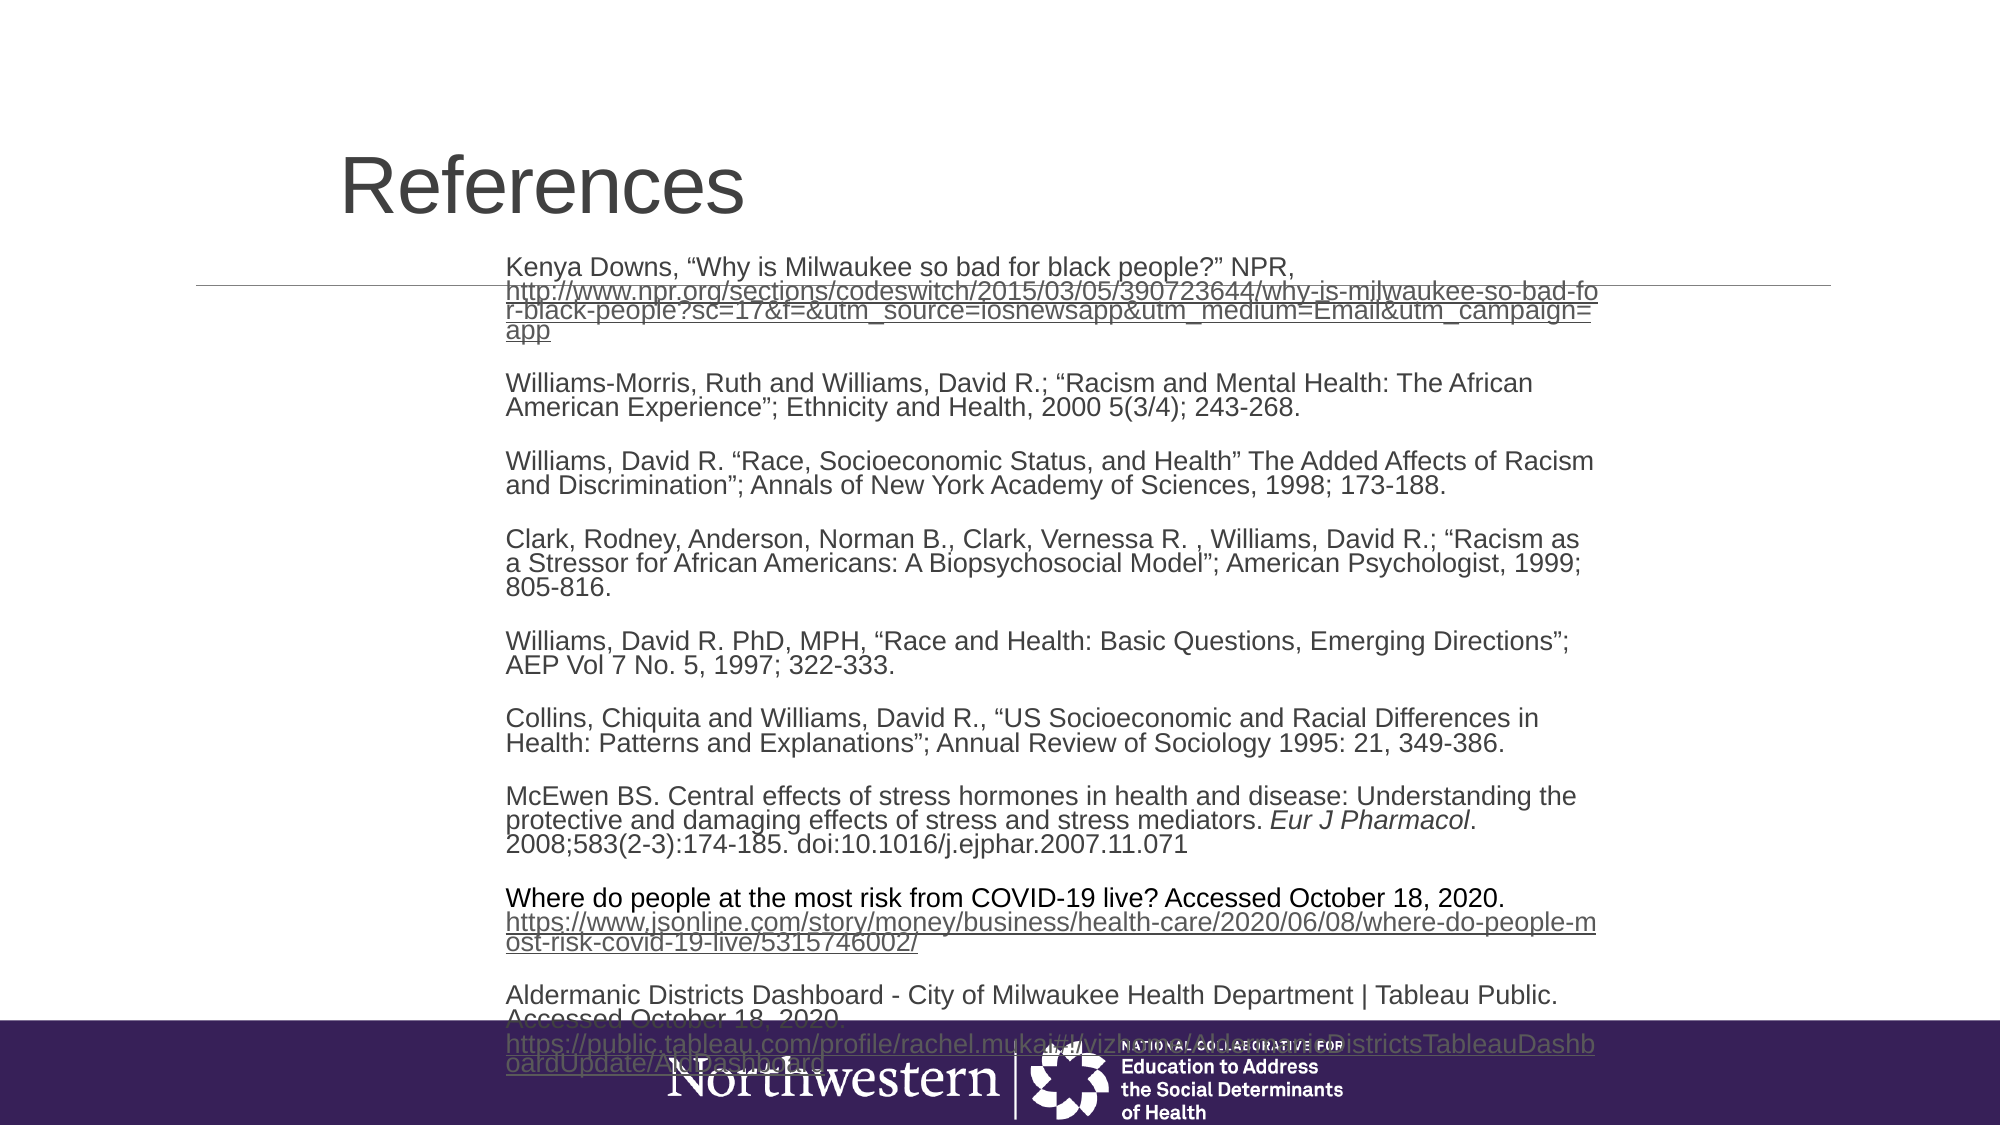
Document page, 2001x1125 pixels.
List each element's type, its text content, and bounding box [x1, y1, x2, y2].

list Kenya Downs, “Why is Milwaukee so bad for black people?” NPR, http://www.npr.org/sections/codeswitch/2015/03/05/390723644/why-is-milwaukee-so-bad-for-black-people?sc=17&f=&utm_source=iosnewsapp&utm_medium=Email&utm_campaign=app Williams-Morris, Ruth and Williams, David R.; “Racism and Mental Health: The African American Experience”; Ethnicity and Health, 2000 5(3/4); 243-268. Williams, David R. “Race, Socioeconomic Status, and Health” The Added Affects of Racism and Discrimination”; Annals of New York Academy of Sciences, 1998; 173-188. Clark, Rodney, Anderson, Norman B., Clark, Vernessa R. , Williams, David R.; “Racism as a Stressor for African Americans: A Biopsychosocial Model”; American Psychologist, 1999; 805-816. Williams, David R. PhD, MPH, “Race and Health: Basic Questions, Emerging Directions”; AEP Vol 7 No. 5, 1997; 322-333. Collins, Chiquita and Williams, David R., “US Socioeconomic and Racial Differences in Health: Patterns and Explanations”; Annual Review of Sociology 1995: 21, 349-386. McEwen BS. Central effects of stress hormones in health and disease: Understanding the protective and damaging effects of stress and stress mediators. Eur J Pharmacol. 2008;583(2-3):174-185. doi:10.1016/j.ejphar.2007.11.071 Where do people at the most risk from COVID-19 live? Accessed October 18, 2020. https://www.jsonline.com/story/money/business/health-care/2020/06/08/where-do-people-most-risk-covid-19-live/5315746002/ Aldermanic Districts Dashboard - City of Milwaukee Health Department | Tableau Public. Accessed October 18, 2020. https://public.tableau.com/profile/rachel.mukai#!/vizhome/AldermanicDistrictsTableauDashboardUpdate/AldDashboard [437, 249, 1600, 1012]
picture [667, 1040, 1343, 1120]
title References [324, 125, 1675, 238]
